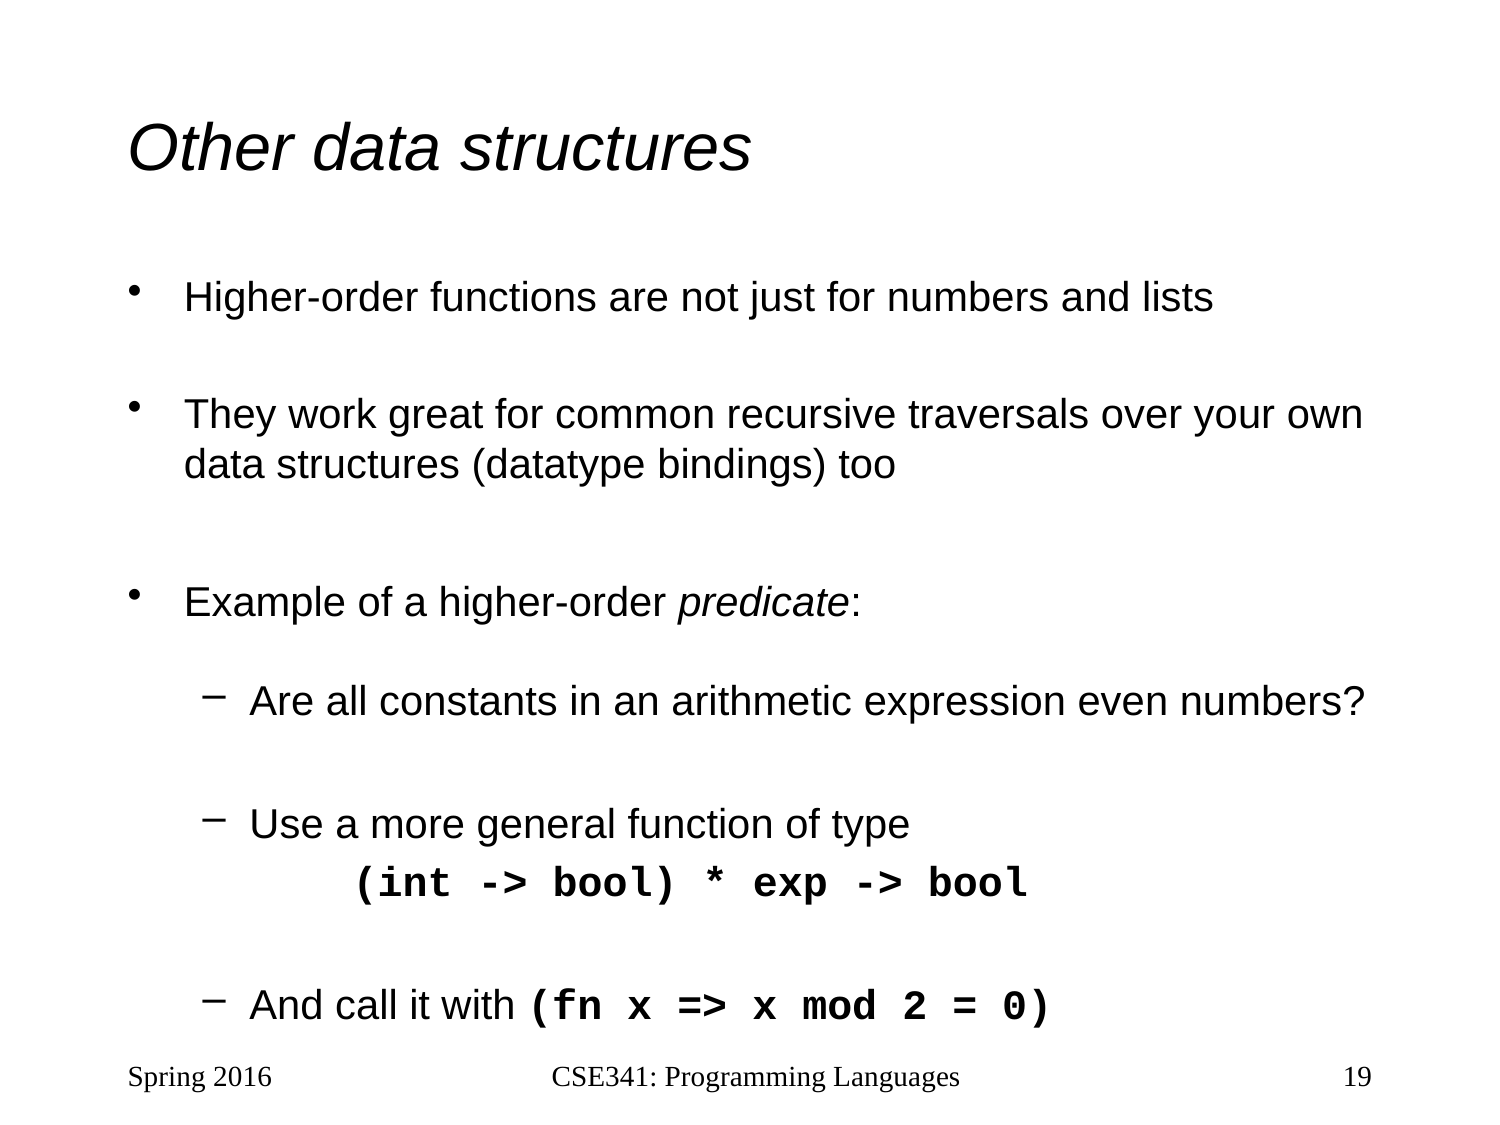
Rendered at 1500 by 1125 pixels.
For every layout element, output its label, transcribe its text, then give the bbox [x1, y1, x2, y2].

title Other data structures [112, 49, 1388, 238]
list Higher-order functions are not just for numbers and lists They work great for common recursive traversals over your own data structures (datatype bindings) too Example of a higher-order predicate: Are all constants in an arithmetic expression even numbers? Use a more general function of type (int -> bool) * exp -> bool And call it with (fn x => x mod 2 = 0) [112, 262, 1388, 1001]
footer CSE341: Programming Languages [474, 1049, 1038, 1125]
slide_number Spring 2016 [112, 1049, 426, 1125]
slide_number 19 [1074, 1049, 1388, 1125]
